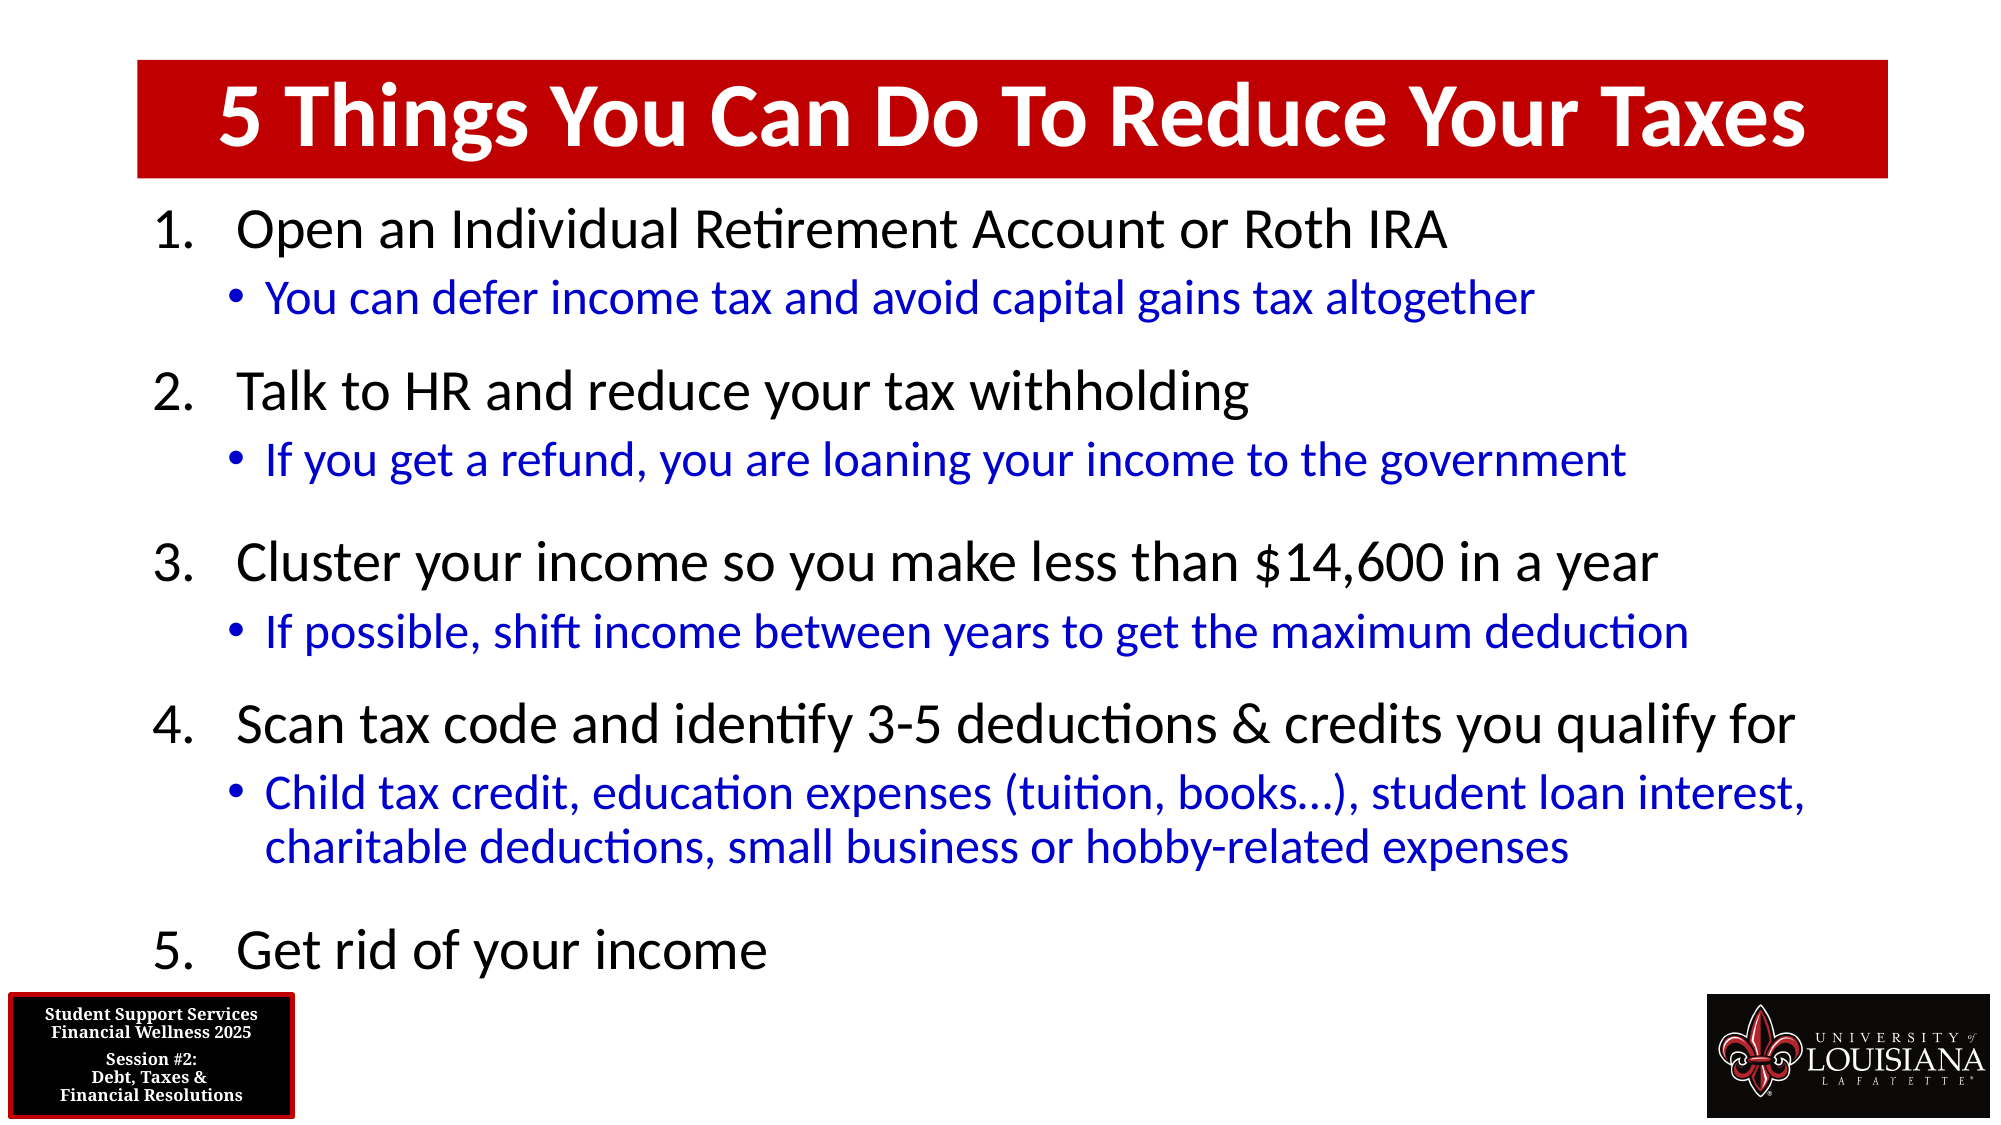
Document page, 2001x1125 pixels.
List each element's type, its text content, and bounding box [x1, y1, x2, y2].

text_box 5 Things You Can Do To Reduce Your Taxes [137, 59, 1888, 179]
text_box Open an Individual Retirement Account or Roth IRA You can defer income tax and avoid capital gains tax altogether Talk to HR and reduce your tax withholding If you get a refund, you are loaning your income to the government Cluster your income so you make less than $14,600 in a year If possible, shift income between years to get the maximum deduction Scan tax code and identify 3-5 deductions & credits you qualify for Child tax credit, education expenses (tuition, books…), student loan interest, charitable deductions, small business or hobby-related expenses Get rid of your income [137, 190, 1888, 987]
picture [1707, 994, 1990, 1118]
